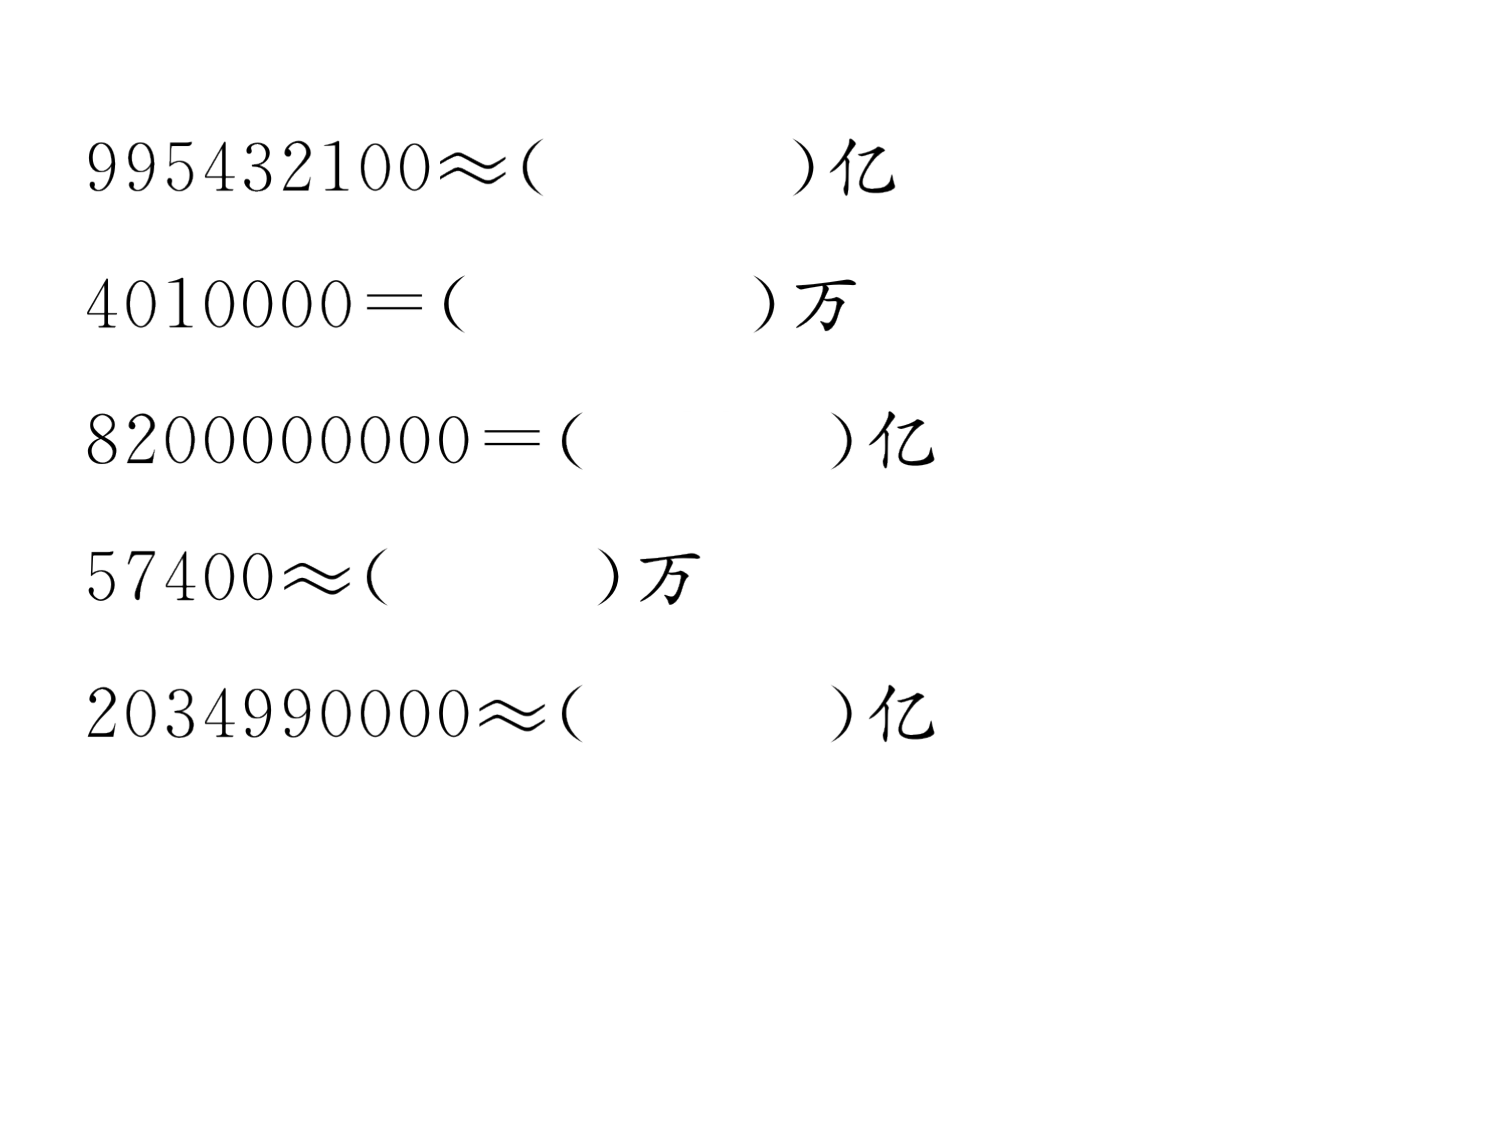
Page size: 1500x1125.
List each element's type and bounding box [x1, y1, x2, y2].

picture [82, 104, 1500, 778]
